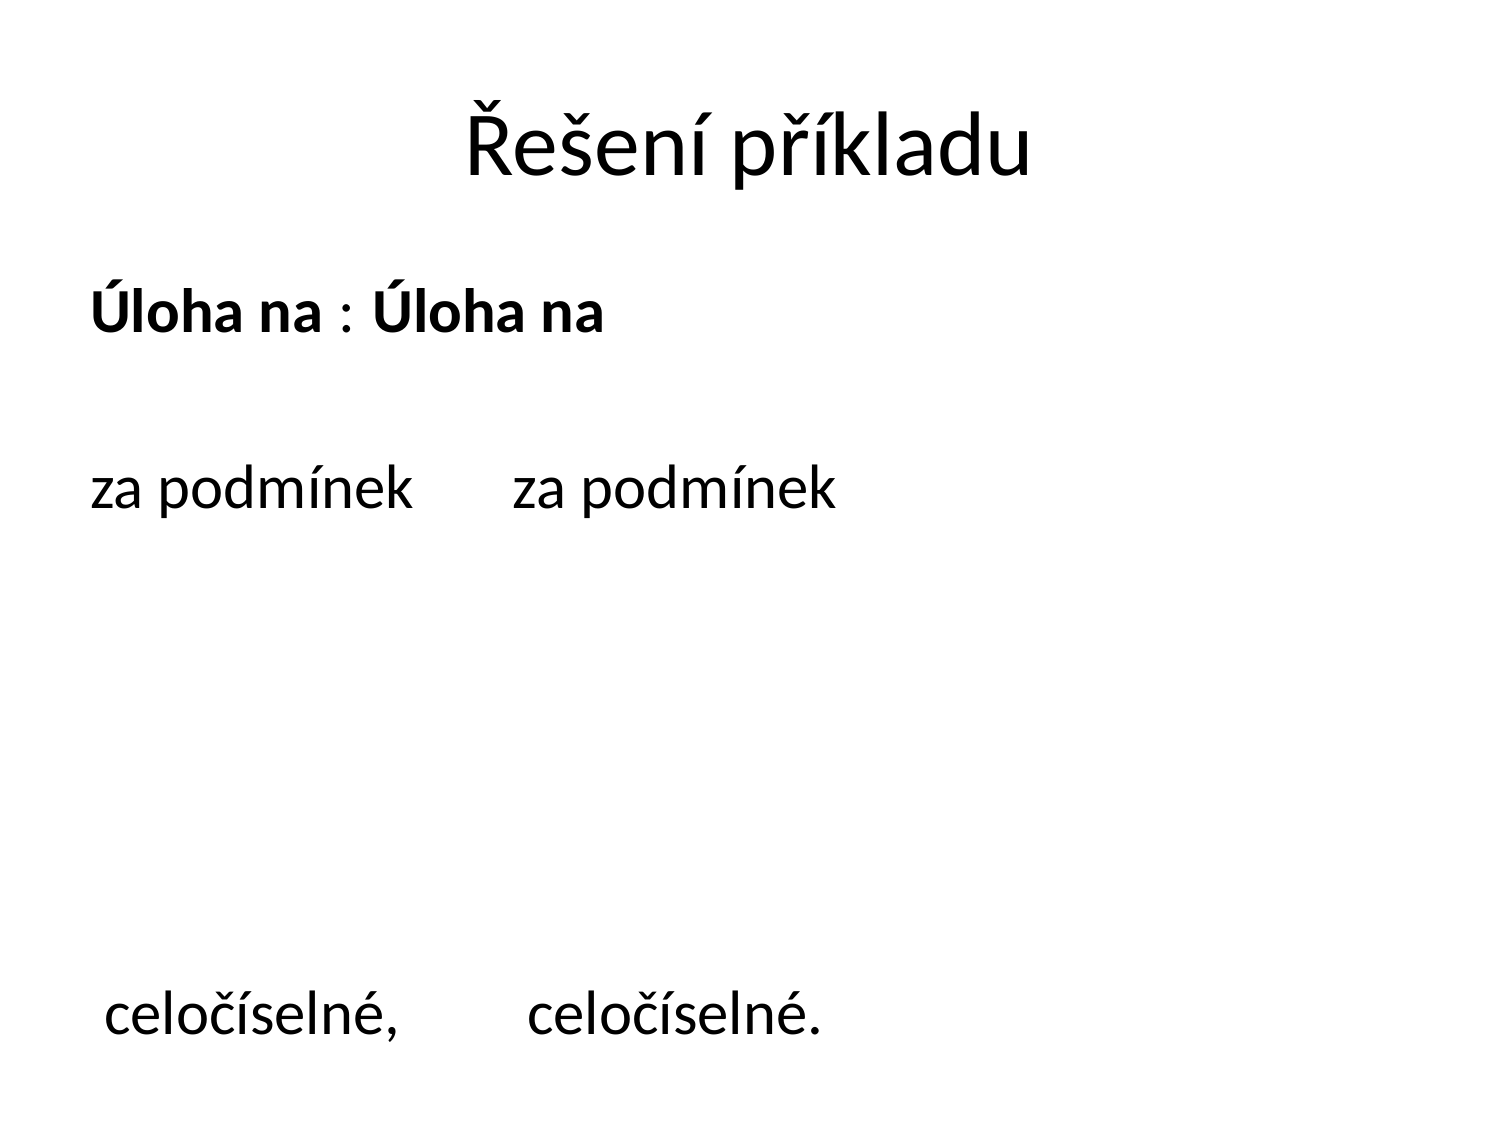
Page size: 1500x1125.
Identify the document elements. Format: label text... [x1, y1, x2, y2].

title Řešení příkladu [75, 45, 1425, 233]
